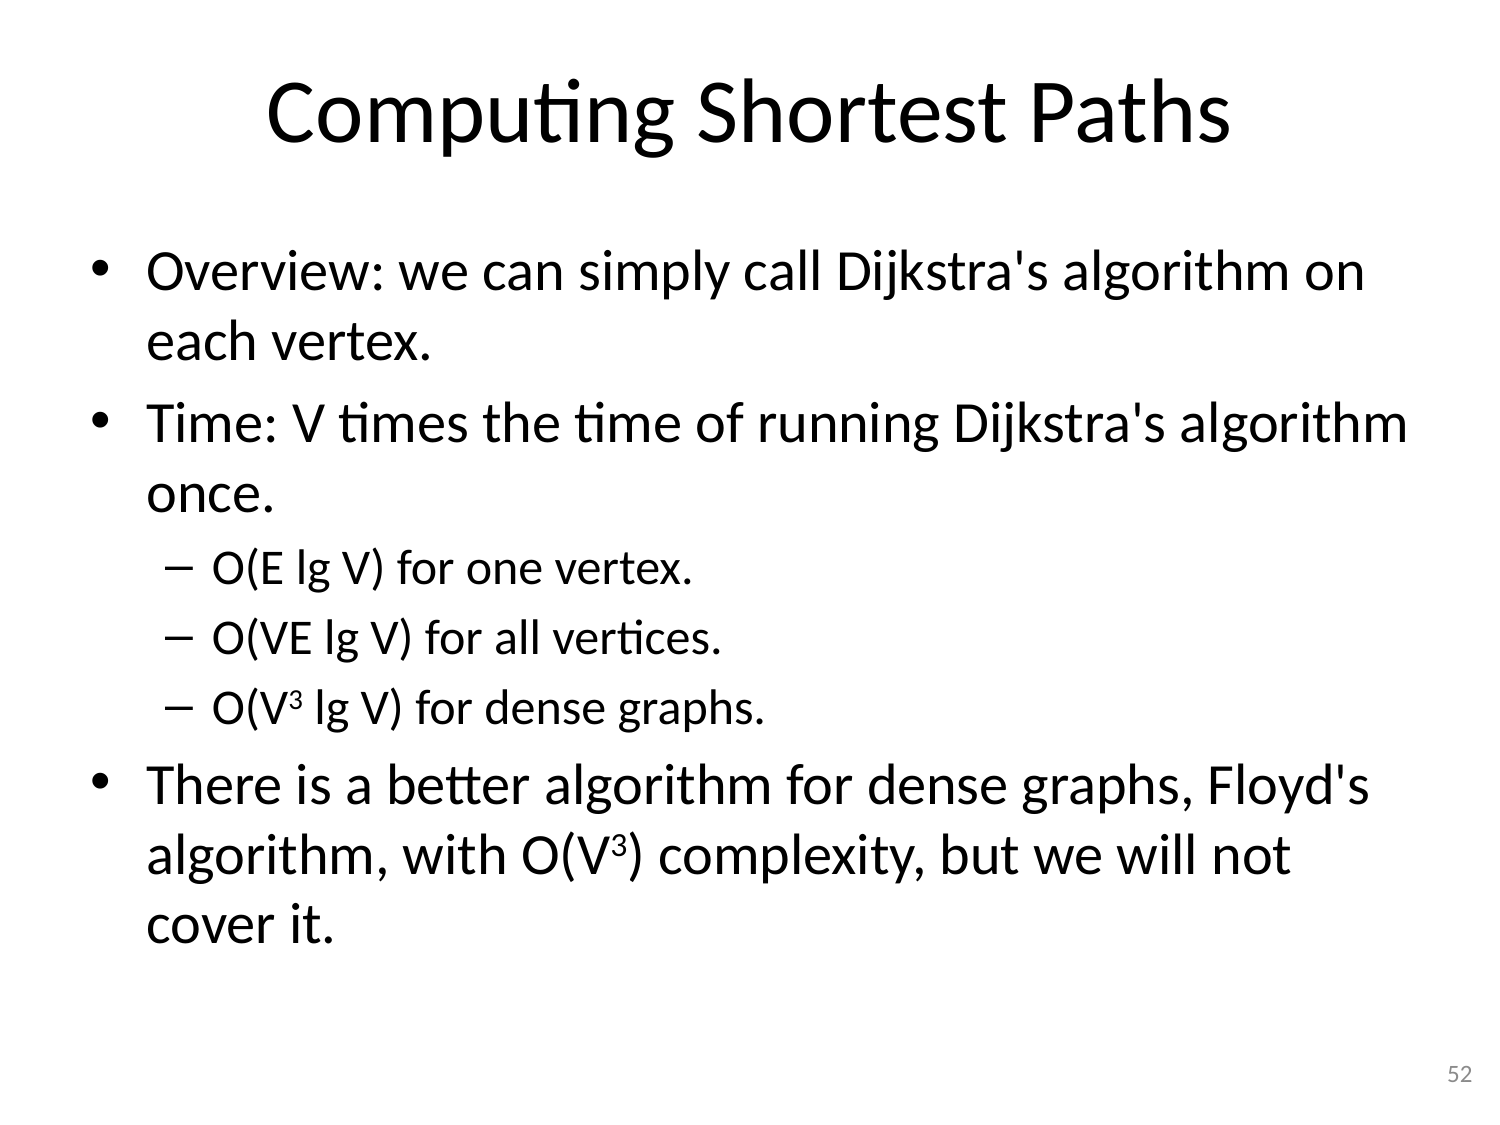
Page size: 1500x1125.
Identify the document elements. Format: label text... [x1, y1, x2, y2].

list Overview: we can simply call Dijkstra's algorithm on each vertex. Time: V times the time of running Dijkstra's algorithm once. O(E lg V) for one vertex. O(VE lg V) for all vertices. O(V3 lg V) for dense graphs. There is a better algorithm for dense graphs, Floyd's algorithm, with O(V3) complexity, but we will not cover it. [75, 224, 1425, 1050]
title Computing Shortest Paths [75, 12, 1425, 200]
slide_number 52 [1137, 1042, 1488, 1103]
